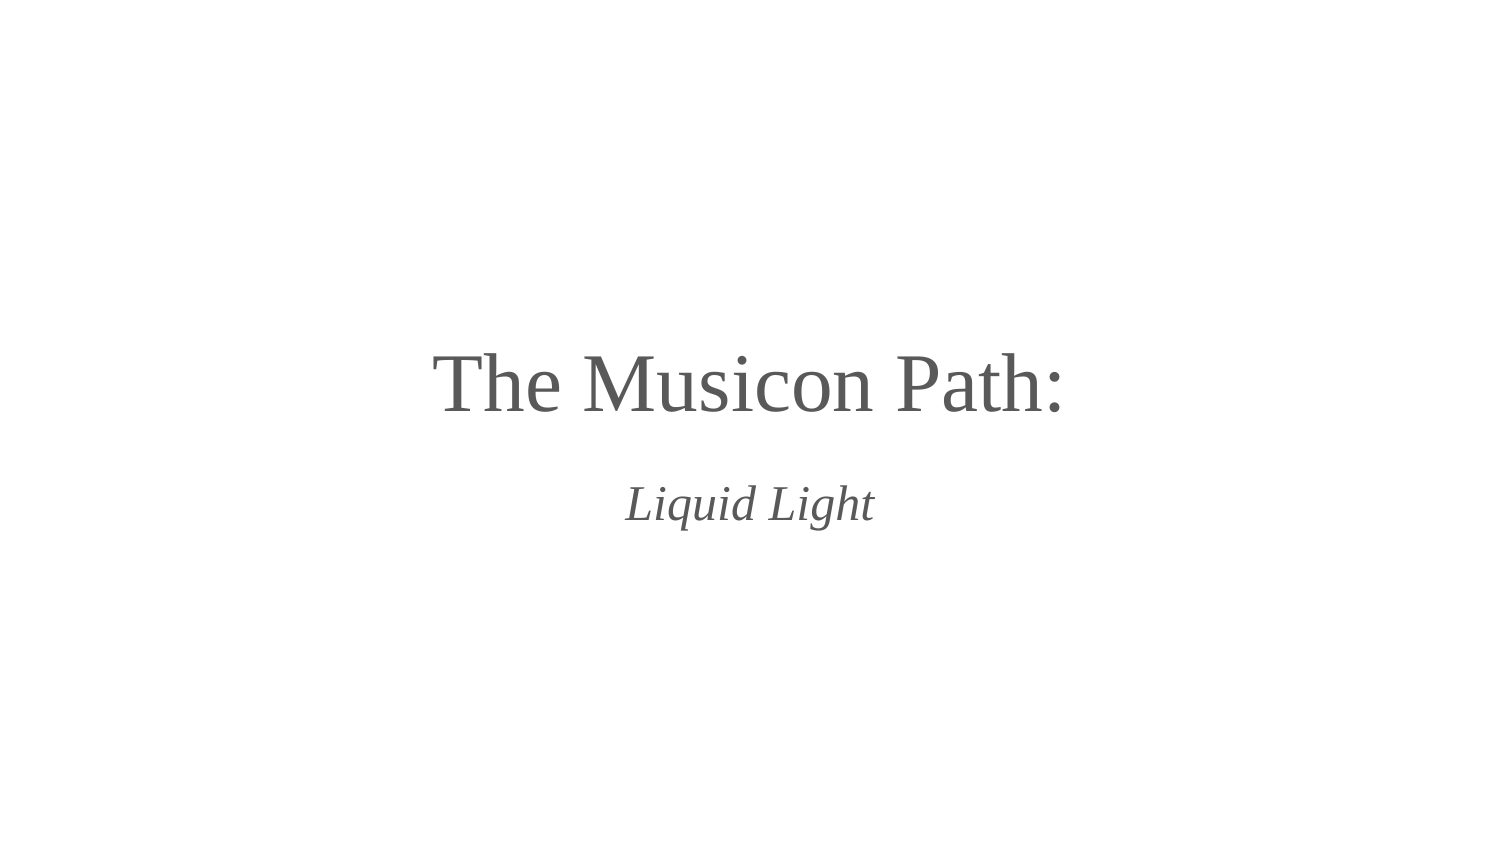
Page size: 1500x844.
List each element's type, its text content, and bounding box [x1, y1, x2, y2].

text_box The Musicon Path: Liquid Light [0, 0, 1500, 844]
